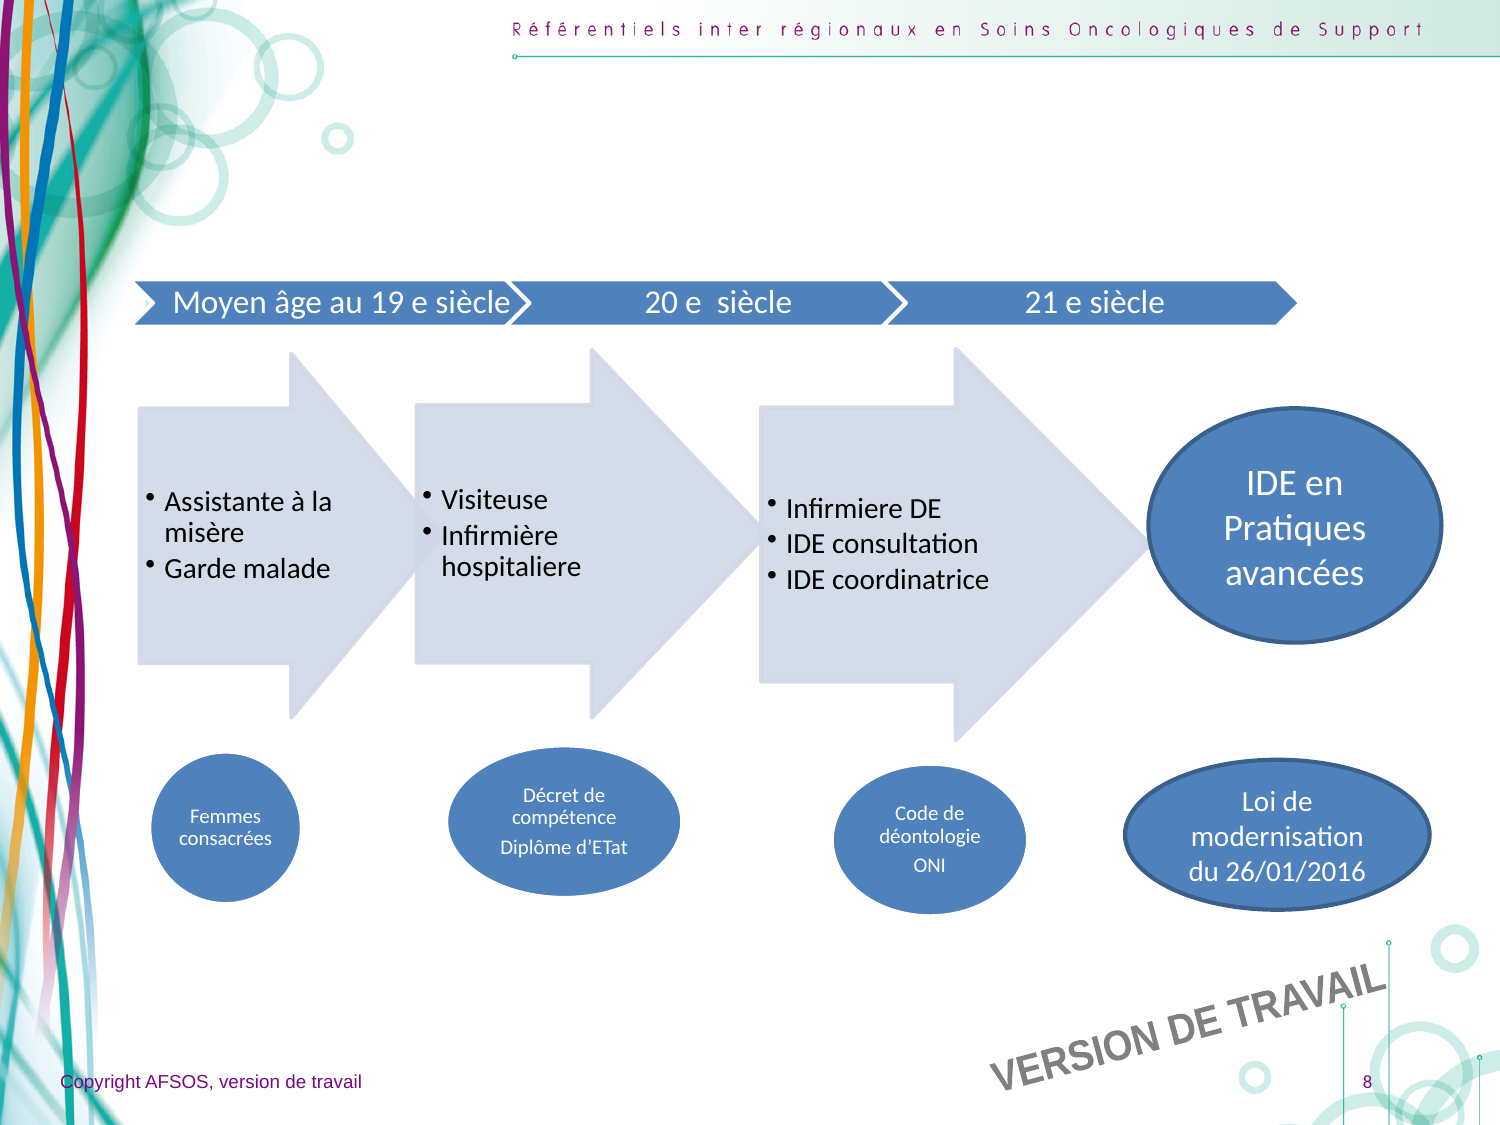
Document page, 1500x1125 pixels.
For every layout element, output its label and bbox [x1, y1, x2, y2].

list [123, 243, 1436, 987]
list [128, 279, 1301, 327]
picture [0, 0, 1500, 1125]
